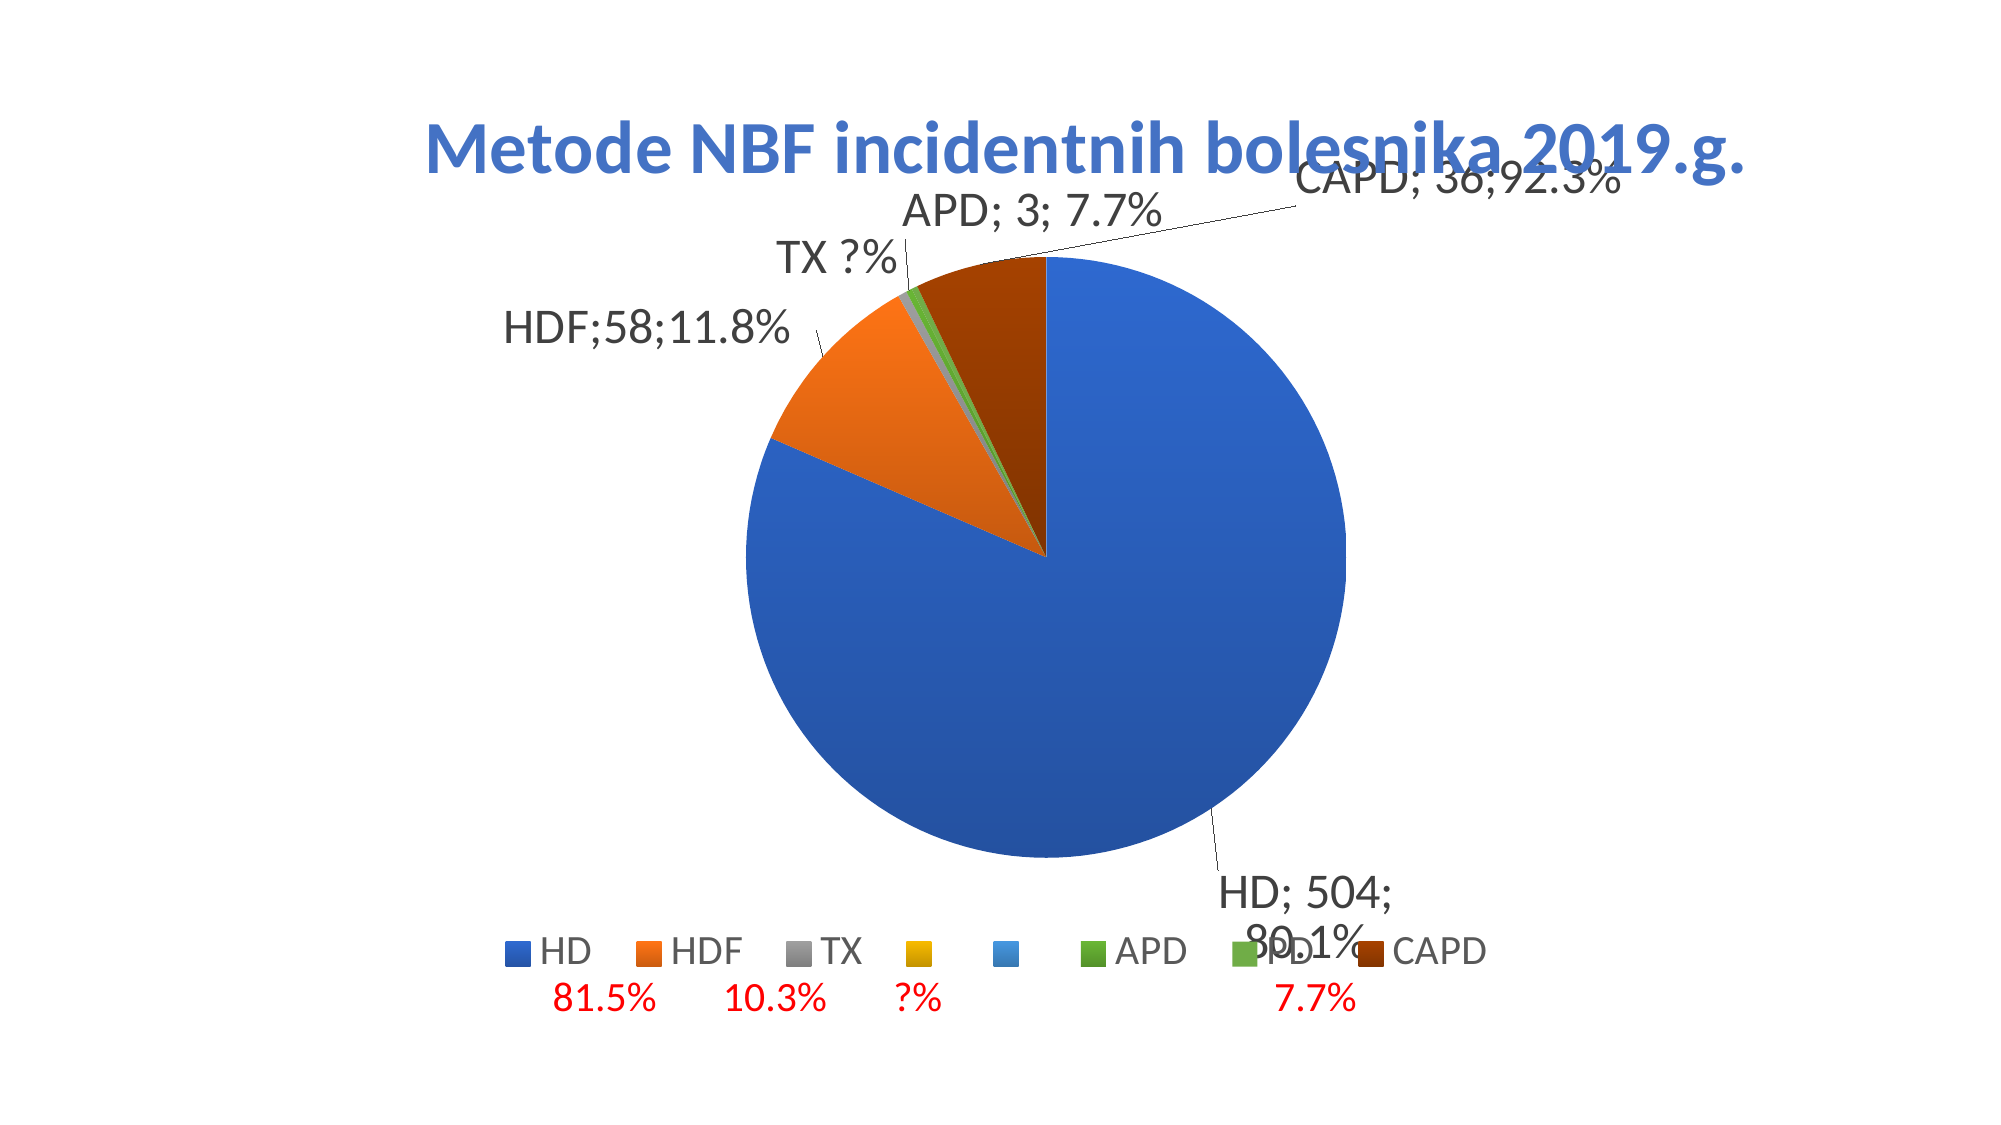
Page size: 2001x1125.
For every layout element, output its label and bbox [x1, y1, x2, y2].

chart [33, 34, 1915, 1028]
